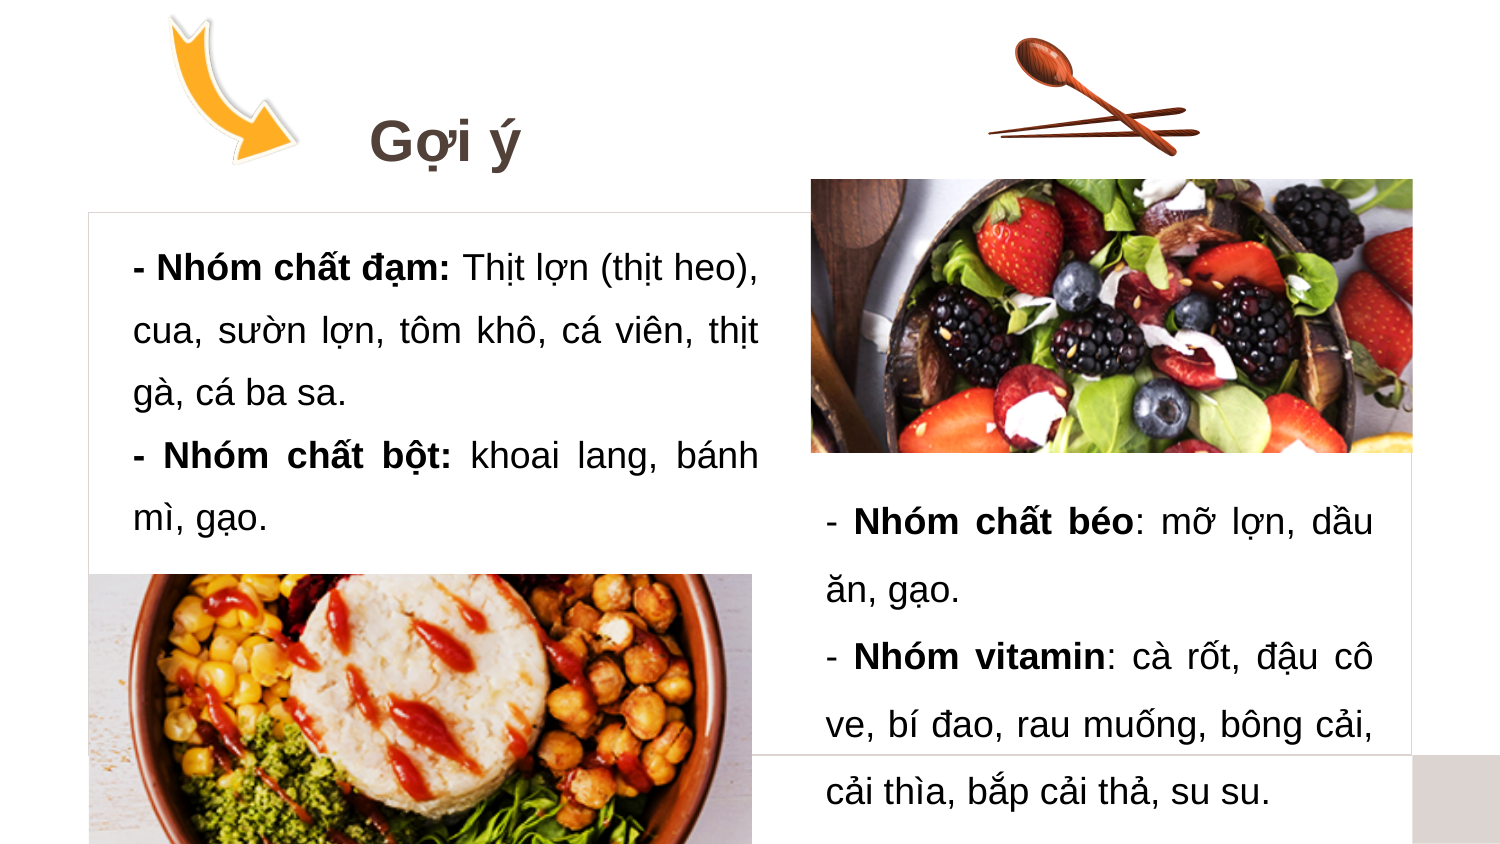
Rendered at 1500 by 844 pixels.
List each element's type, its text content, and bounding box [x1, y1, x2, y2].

text_box - Nhóm chất đạm: Thịt lợn (thịt heo), cua, sườn lợn, tôm khô, cá viên, thịt gà, cá ba sa. - Nhóm chất bột: khoai lang, bánh mì, gạo. [118, 218, 774, 546]
picture [164, 9, 304, 168]
title Gợi ý [118, 88, 774, 188]
picture [88, 574, 752, 844]
picture [810, 0, 1413, 617]
text_box - Nhóm chất béo: mỡ lợn, dầu ăn, gạo. - Nhóm vitamin: cà rốt, đậu cô ve, bí đao, rau muống, bông cải, cải thìa, bắp cải thả, su su. [810, 467, 1389, 820]
